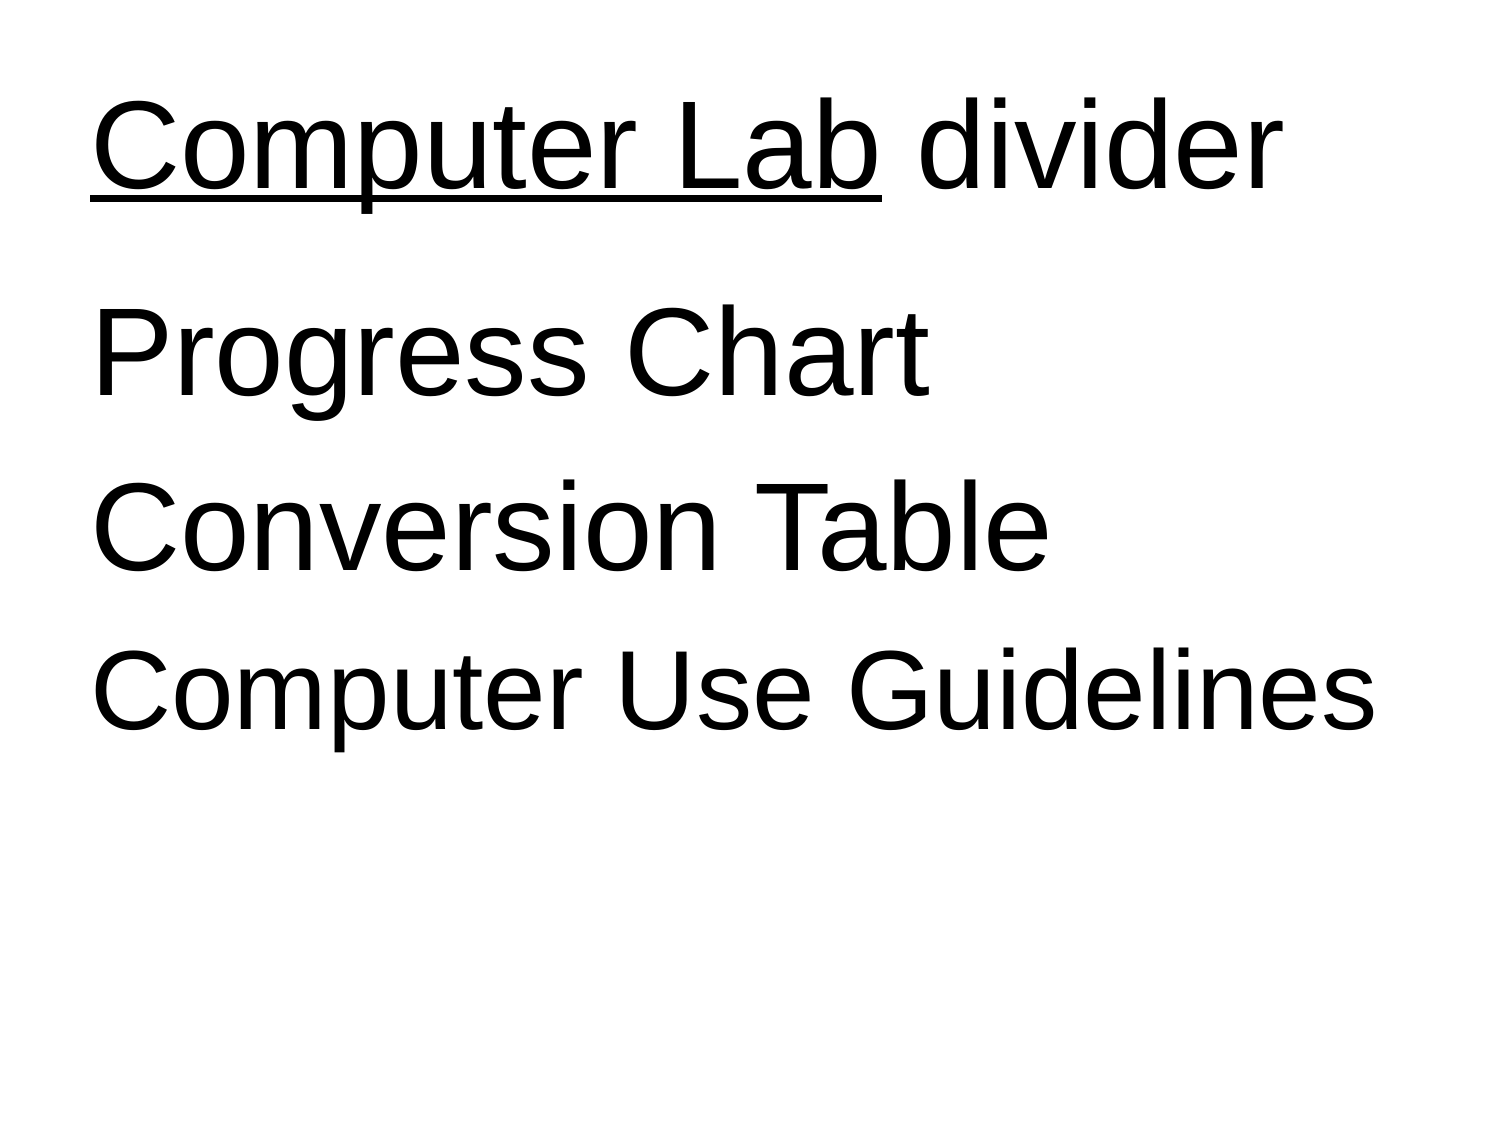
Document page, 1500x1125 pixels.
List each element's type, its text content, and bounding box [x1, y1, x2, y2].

list Progress Chart Conversion Table Computer Use Guidelines [74, 262, 1426, 1006]
title Computer Lab divider [74, 44, 1426, 233]
